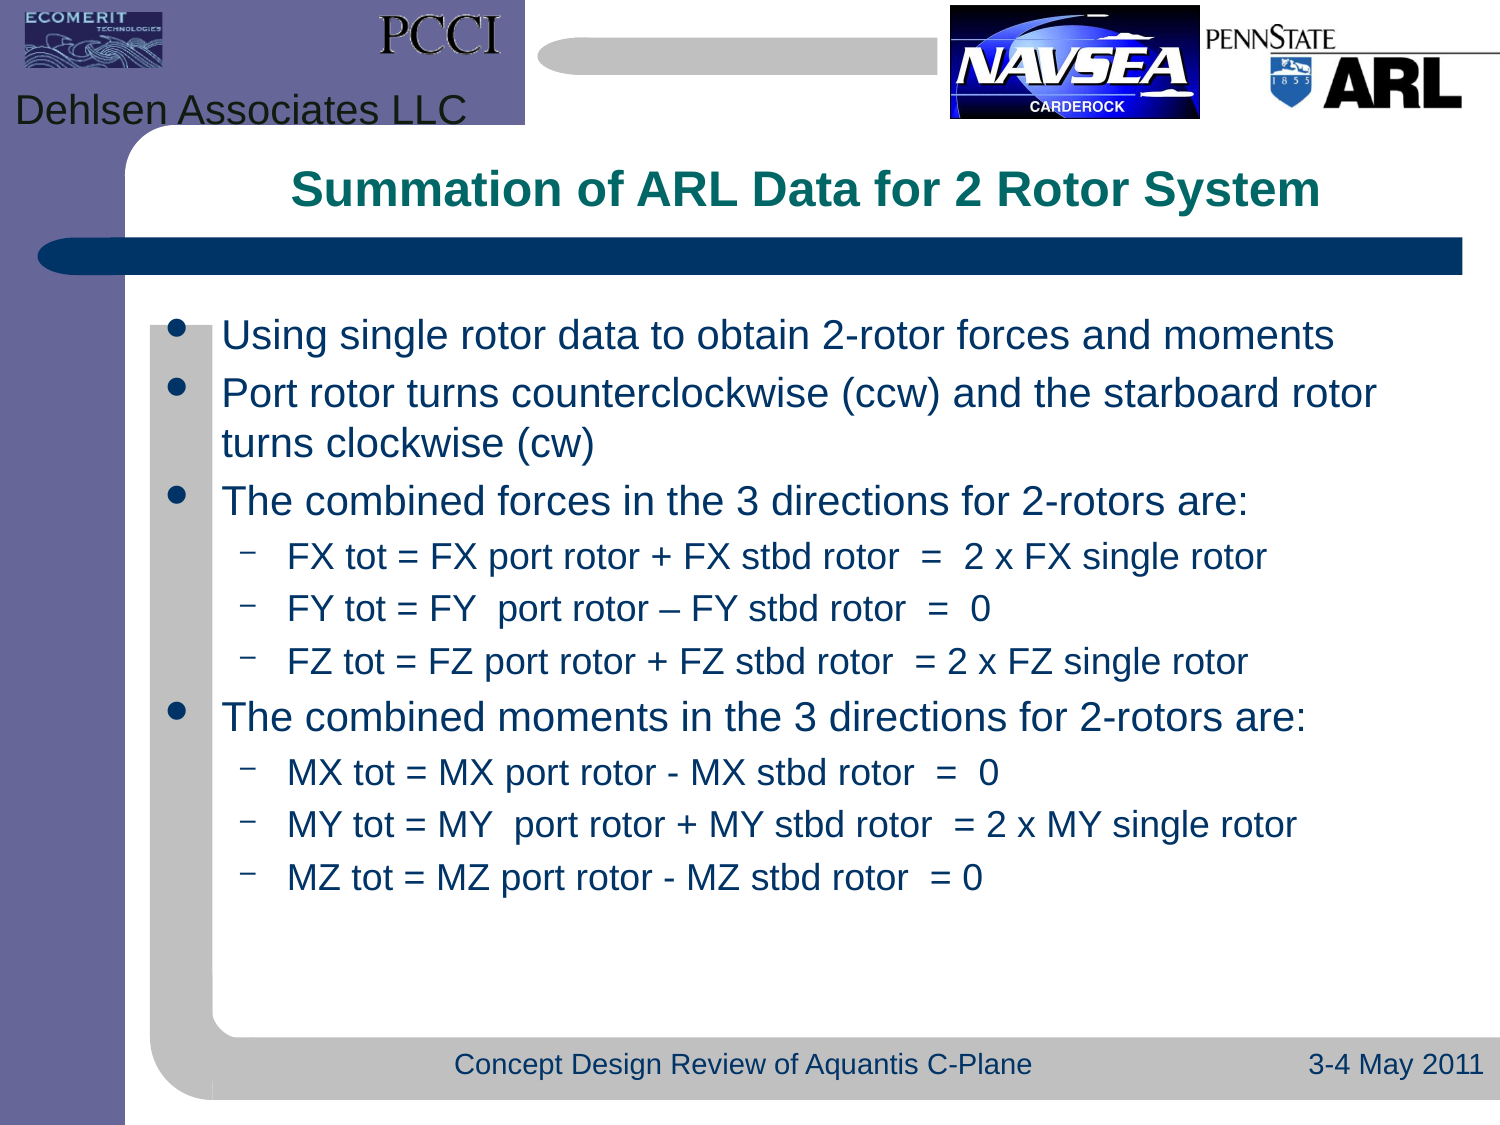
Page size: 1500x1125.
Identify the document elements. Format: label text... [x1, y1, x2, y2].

picture [1206, 24, 1500, 113]
picture [24, 12, 163, 68]
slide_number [1187, 1036, 1500, 1088]
list Using single rotor data to obtain 2-rotor forces and moments Port rotor turns counterclockwise (ccw) and the starboard rotor turns clockwise (cw) The combined forces in the 3 directions for 2-rotors are: FX tot = FX port rotor + FX stbd rotor = 2 x FX single rotor FY tot = FY port rotor – FY stbd rotor = 0 FZ tot = FZ port rotor + FZ stbd rotor = 2 x FZ single rotor The combined moments in the 3 directions for 2-rotors are: MX tot = MX port rotor - MX stbd rotor = 0 MY tot = MY port rotor + MY stbd rotor = 2 x MY single rotor MZ tot = MZ port rotor - MZ stbd rotor = 0 [149, 299, 1476, 1026]
title Summation of ARL Data for 2 Rotor System [149, 137, 1463, 226]
footer Concept Design Review of Aquantis C-Plane [99, 1037, 1388, 1088]
picture [950, 5, 1200, 119]
picture [349, 12, 513, 56]
text_box Dehlsen Associates LLC [0, 75, 500, 140]
